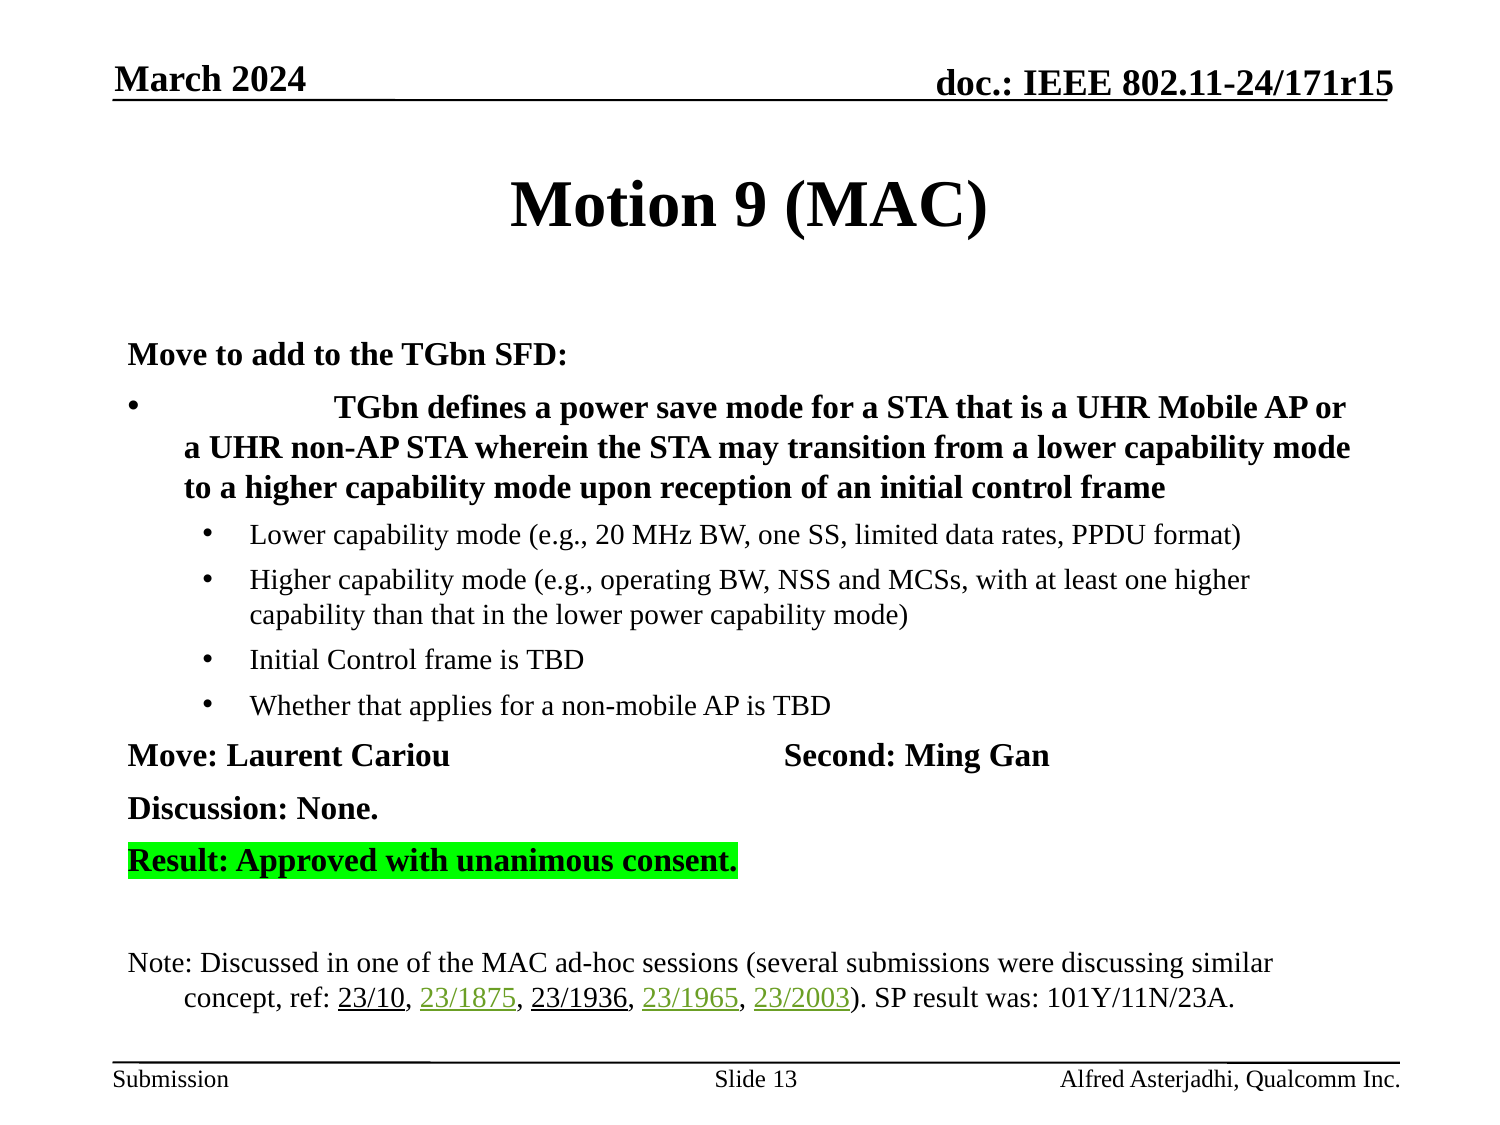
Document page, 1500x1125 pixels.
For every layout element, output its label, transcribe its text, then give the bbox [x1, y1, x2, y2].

title Motion 9 (MAC) [112, 112, 1388, 288]
slide_number Slide 13 [712, 1061, 800, 1123]
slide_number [114, 54, 423, 100]
list Move to add to the TGbn SFD: TGbn defines a power save mode for a STA that is a UHR Mobile AP or a UHR non-AP STA wherein the STA may transition from a lower capability mode to a higher capability mode upon reception of an initial control frame Lower capability mode (e.g., 20 MHz BW, one SS, limited data rates, PPDU format) Higher capability mode (e.g., operating BW, NSS and MCSs, with at least one higher capability than that in the lower power capability mode) Initial Control frame is TBD Whether that applies for a non-mobile AP is TBD Move: Laurent Cariou Second: Ming Gan Discussion: None. Result: Approved with unanimous consent. Note: Discussed in one of the MAC ad-hoc sessions (several submissions were discussing similar concept, ref: 23/10, 23/1875, 23/1936, 23/1965, 23/2003). SP result was: 101Y/11N/23A. [112, 324, 1388, 1063]
footer Alfred Asterjadhi, Qualcomm Inc. [878, 1061, 1402, 1093]
